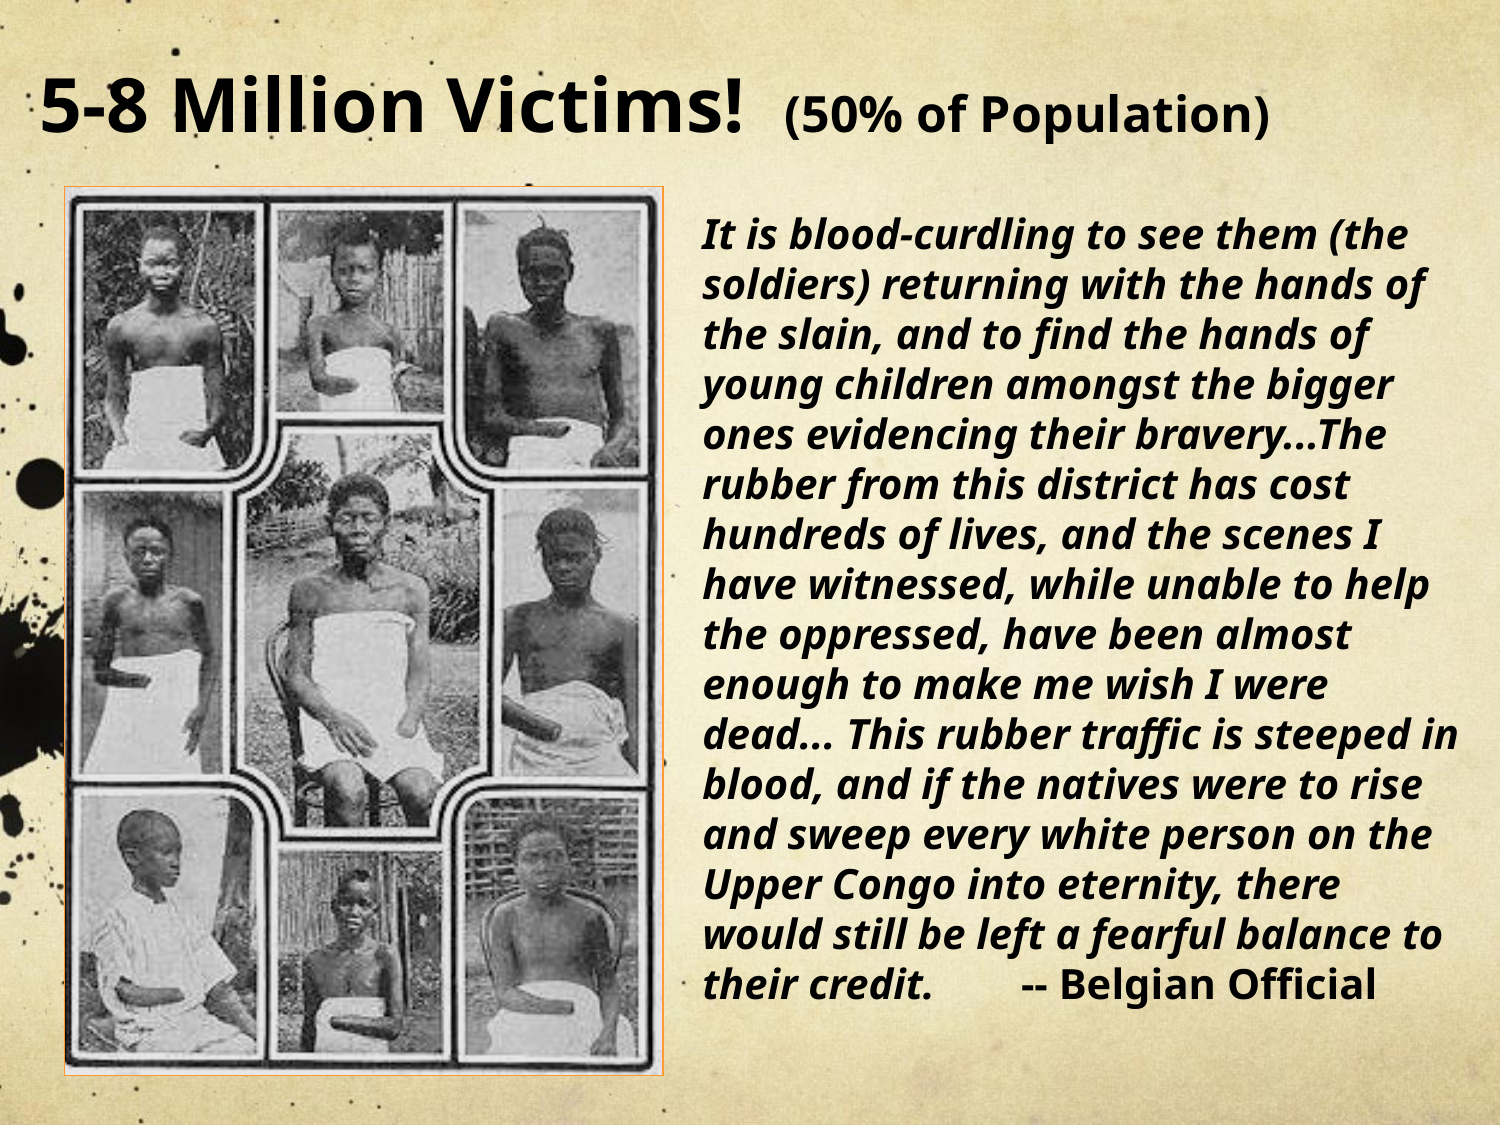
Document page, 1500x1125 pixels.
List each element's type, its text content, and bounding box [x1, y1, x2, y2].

text_box 5-8 Million Victims! (50% of Population) [24, 49, 1475, 155]
picture [0, 0, 1500, 1125]
text_box It is blood-curdling to see them (the soldiers) returning with the hands of the slain, and to find the hands of young children amongst the bigger ones evidencing their bravery...The rubber from this district has cost hundreds of lives, and the scenes I have witnessed, while unable to help the oppressed, have been almost enough to make me wish I were dead... This rubber traffic is steeped in blood, and if the natives were to rise and sweep every white person on the Upper Congo into eternity, there would still be left a fearful balance to their credit. -- Belgian Official [687, 200, 1475, 1066]
